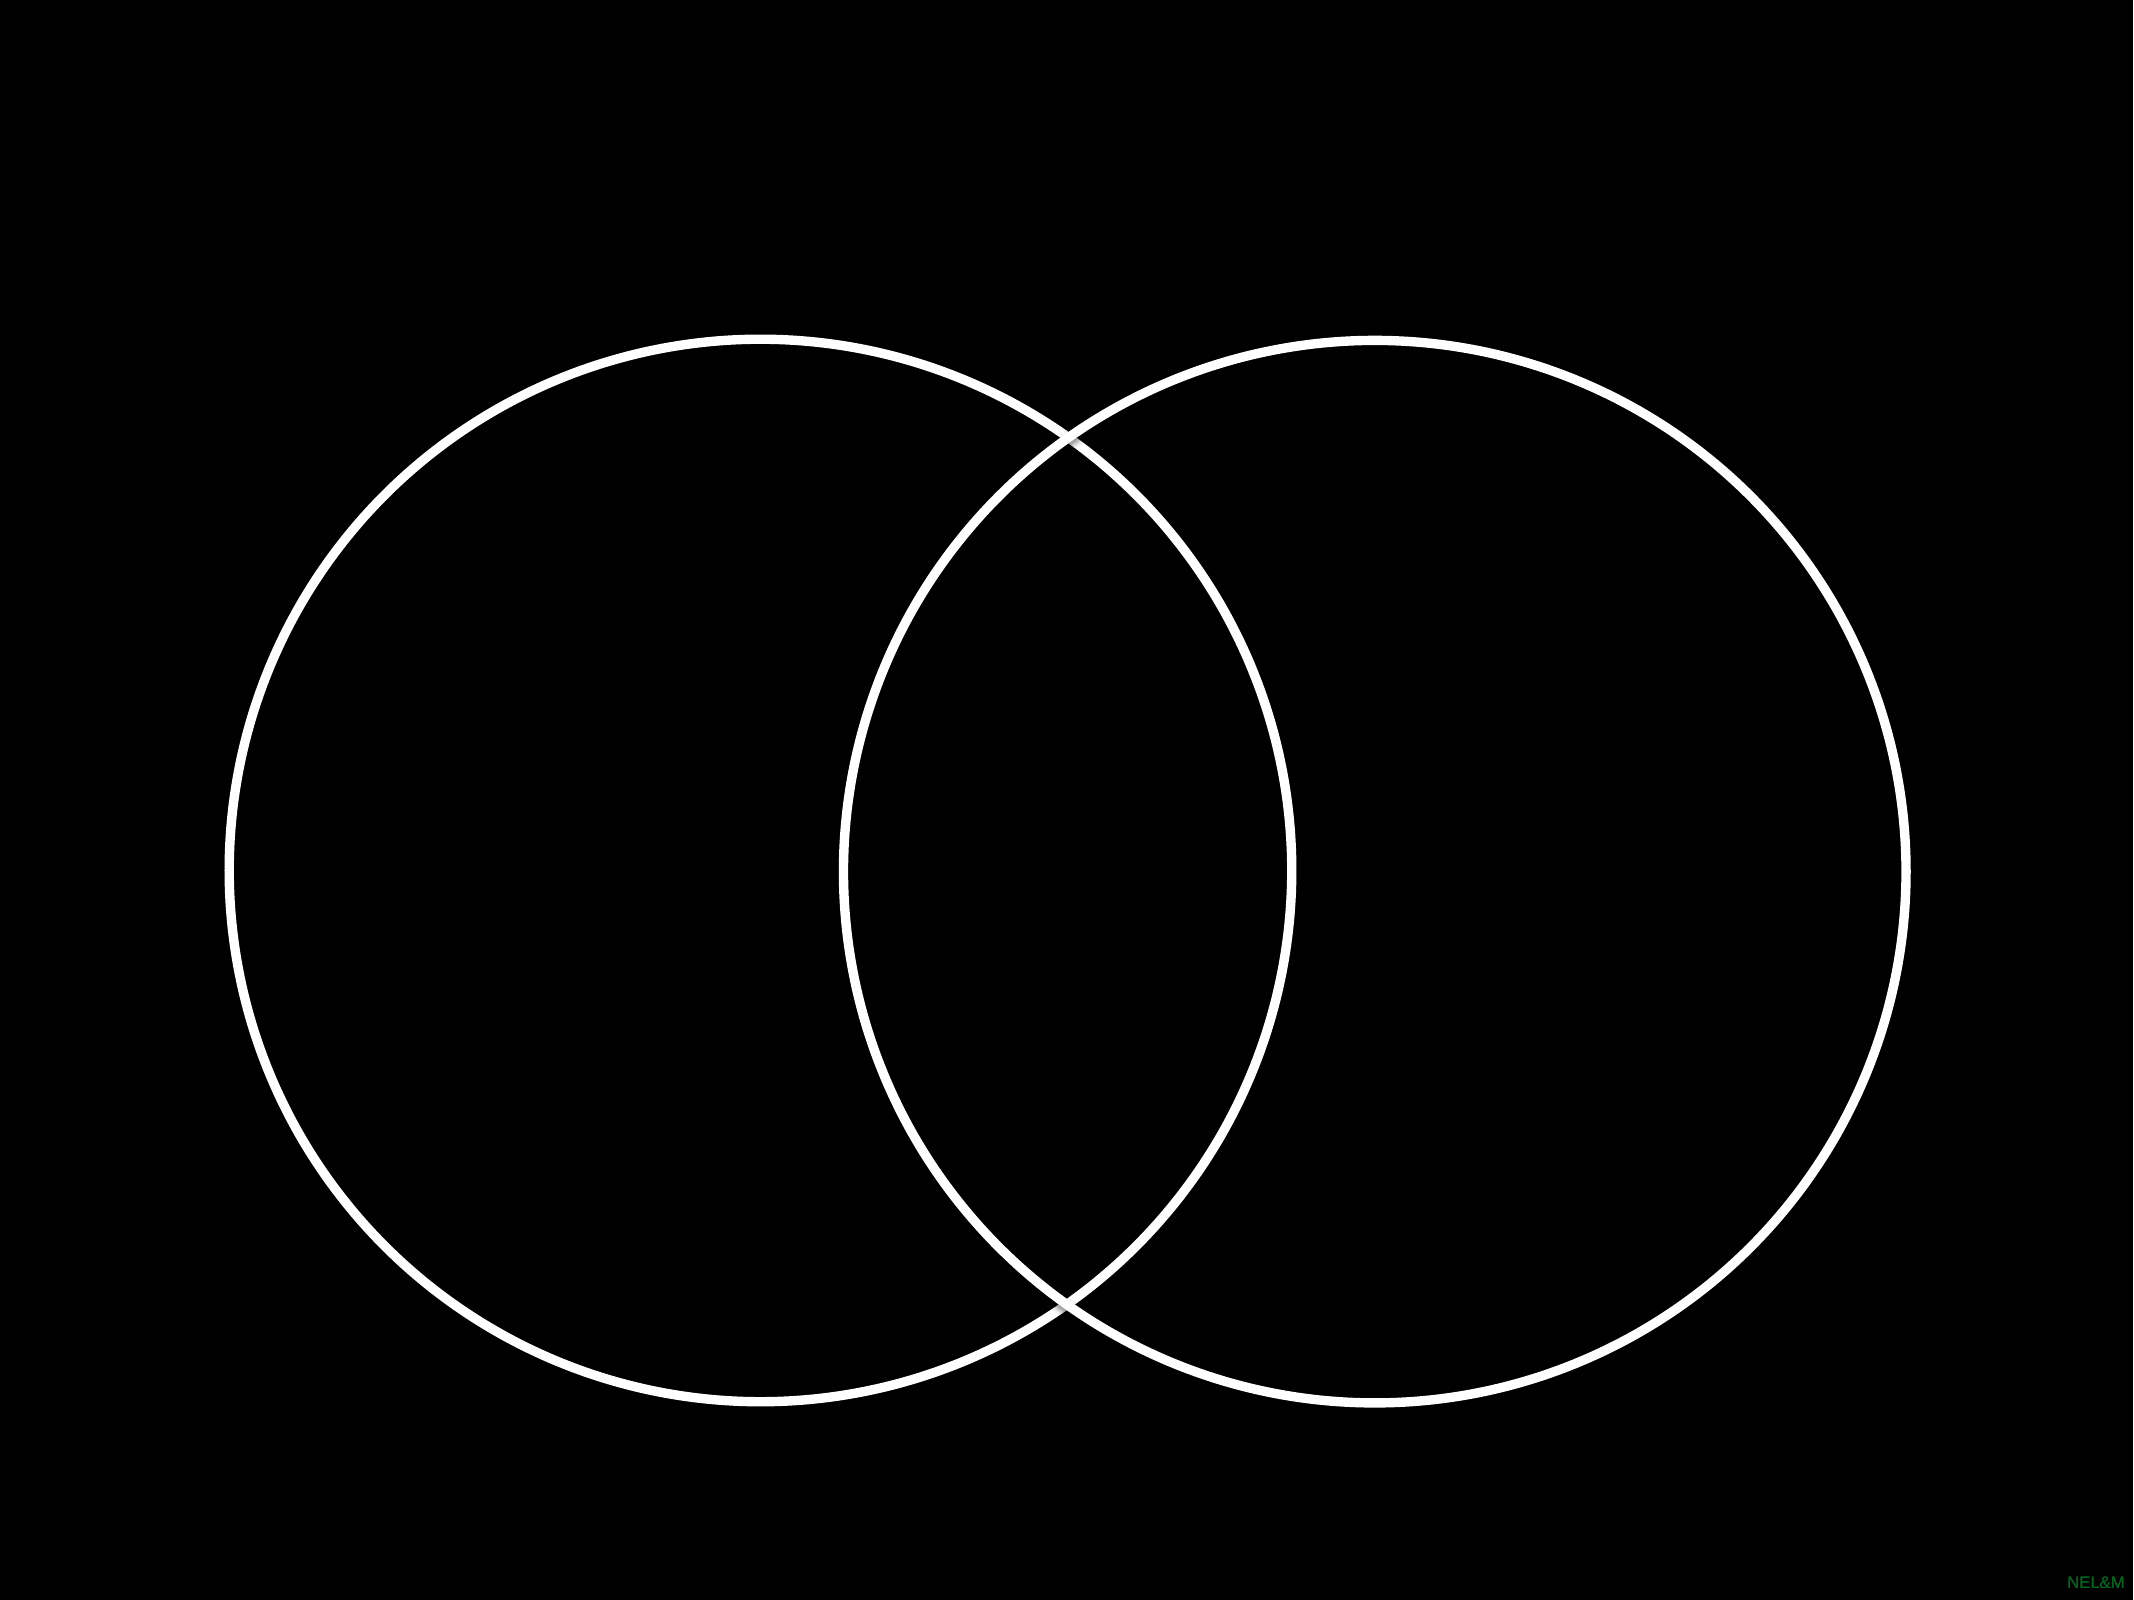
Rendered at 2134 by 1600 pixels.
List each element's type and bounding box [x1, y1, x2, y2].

text_box [229, 339, 1067, 1402]
text_box [843, 340, 1907, 1403]
